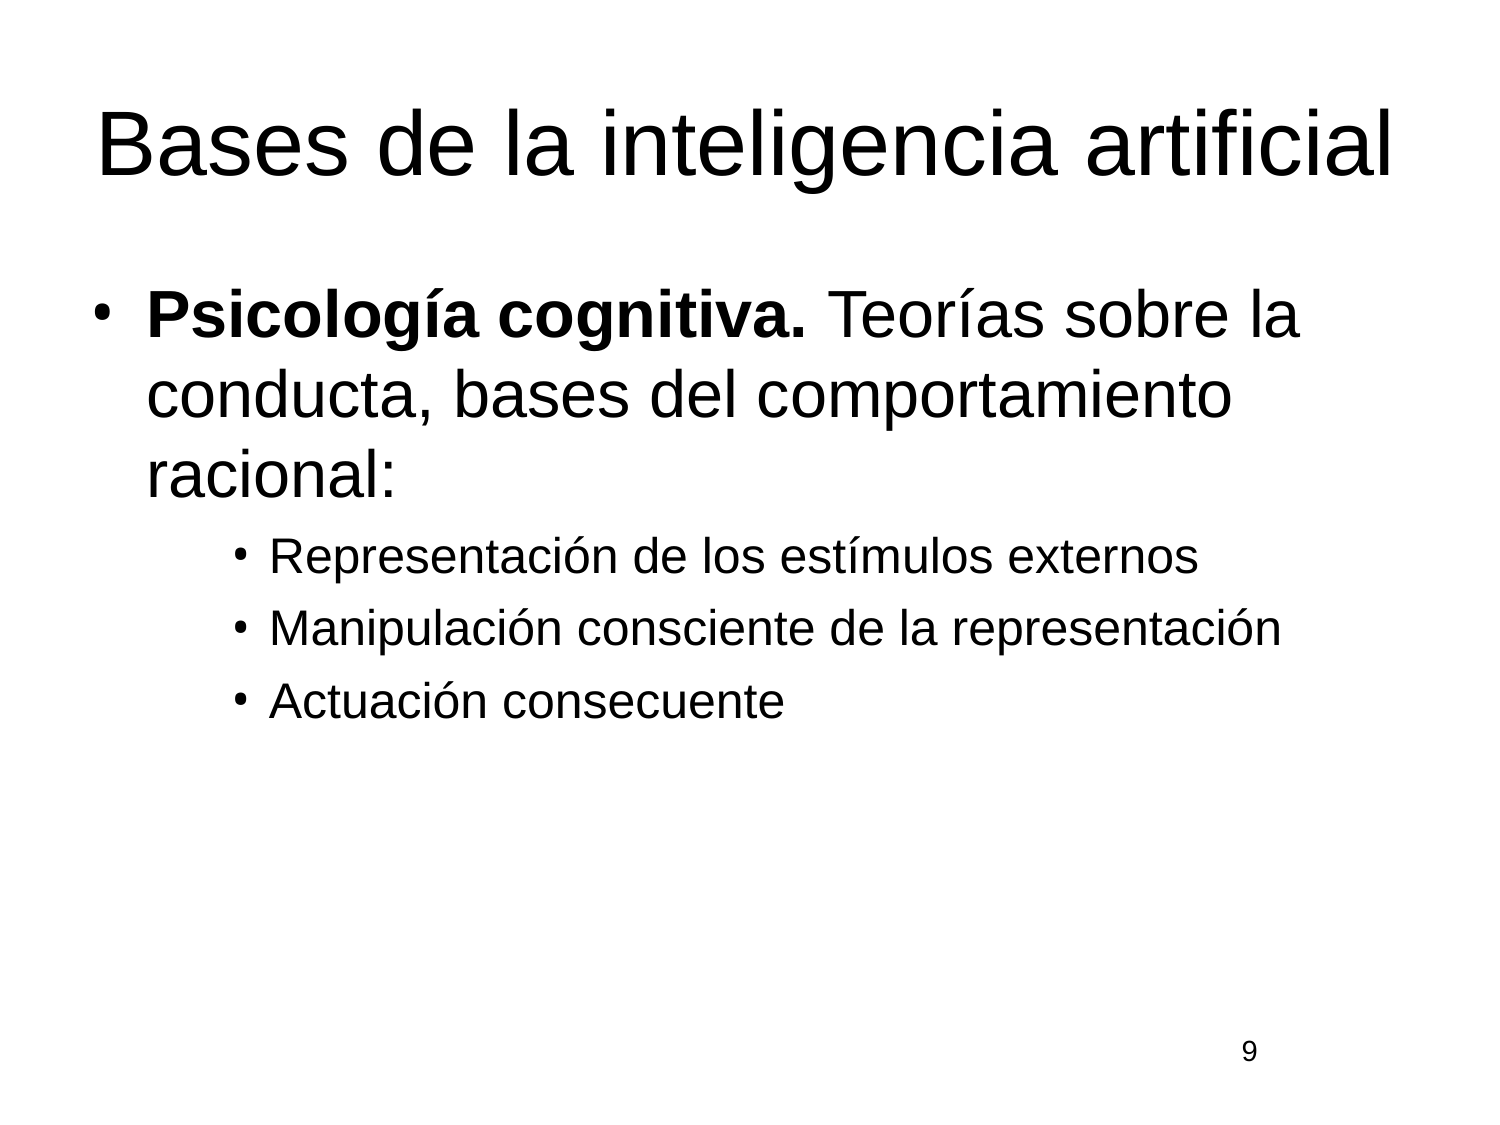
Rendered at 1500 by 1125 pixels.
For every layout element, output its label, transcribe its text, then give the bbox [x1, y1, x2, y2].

slide_number 9 [1223, 1023, 1277, 1075]
list Psicología cognitiva. Teorías sobre la conducta, bases del comportamiento racional: Representación de los estímulos externos Manipulación consciente de la representación Actuación consecuente [74, 261, 1426, 1125]
title Bases de la inteligencia artificial [74, 14, 1426, 261]
